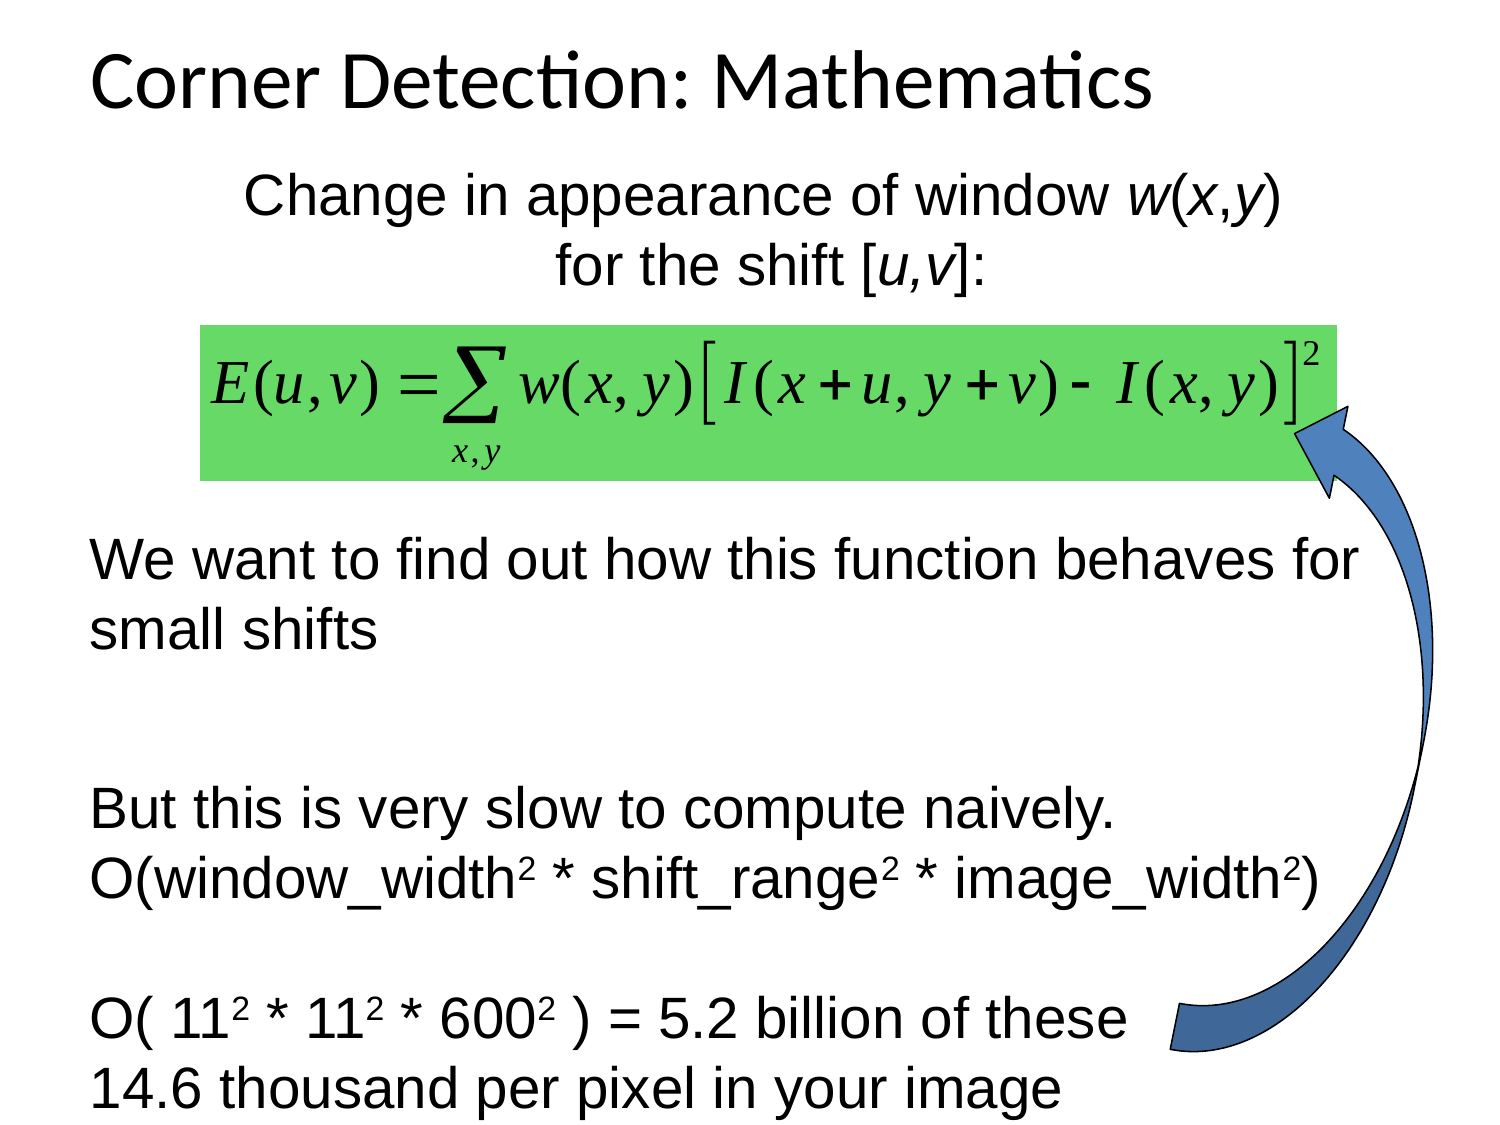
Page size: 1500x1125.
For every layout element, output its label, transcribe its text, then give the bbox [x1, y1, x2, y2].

text_box Change in appearance of window w(x,y) for the shift [u,v]: [229, 149, 1314, 305]
text_box [1170, 406, 1433, 1052]
text_box We want to find out how this function behaves for small shifts [74, 514, 1422, 669]
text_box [199, 324, 1338, 482]
title Corner Detection: Mathematics [74, 0, 1426, 151]
text_box But this is very slow to compute naively. O(window_width2 * shift_range2 * image_width2) O( 112 * 112 * 6002 ) = 5.2 billion of these 14.6 thousand per pixel in your image [74, 762, 1488, 1125]
text_box We want to find out how this function behaves for small shifts [1409, 514, 1434, 669]
